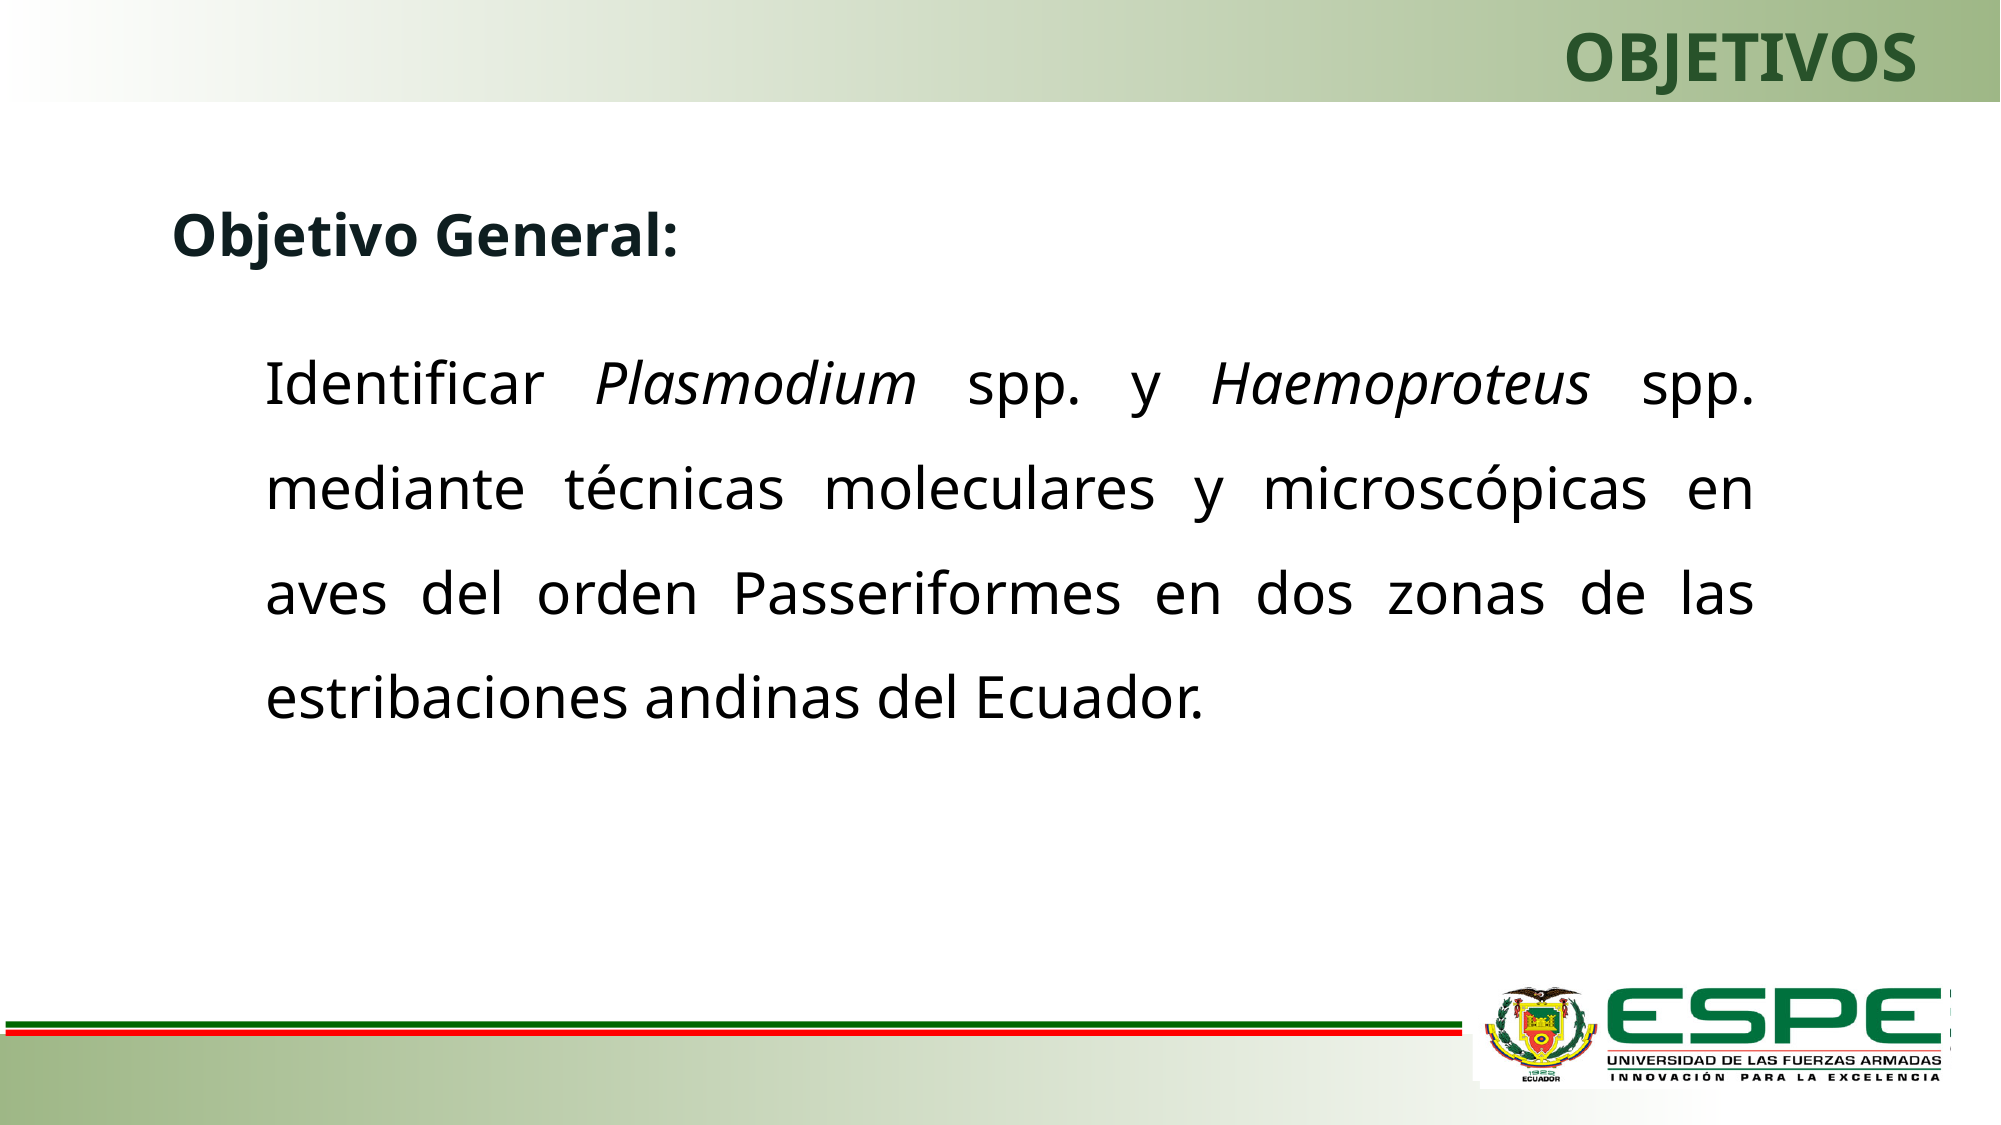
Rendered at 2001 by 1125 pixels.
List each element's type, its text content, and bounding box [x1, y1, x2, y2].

text_box Identificar Plasmodium spp. y Haemoproteus spp. mediante técnicas moleculares y microscópicas en aves del orden Passeriformes en dos zonas de las estribaciones andinas del Ecuador. [250, 303, 1771, 739]
picture [1472, 976, 1977, 1089]
text_box OBJETIVOS [1321, 7, 2000, 103]
text_box Objetivo General: [0, 190, 1135, 275]
